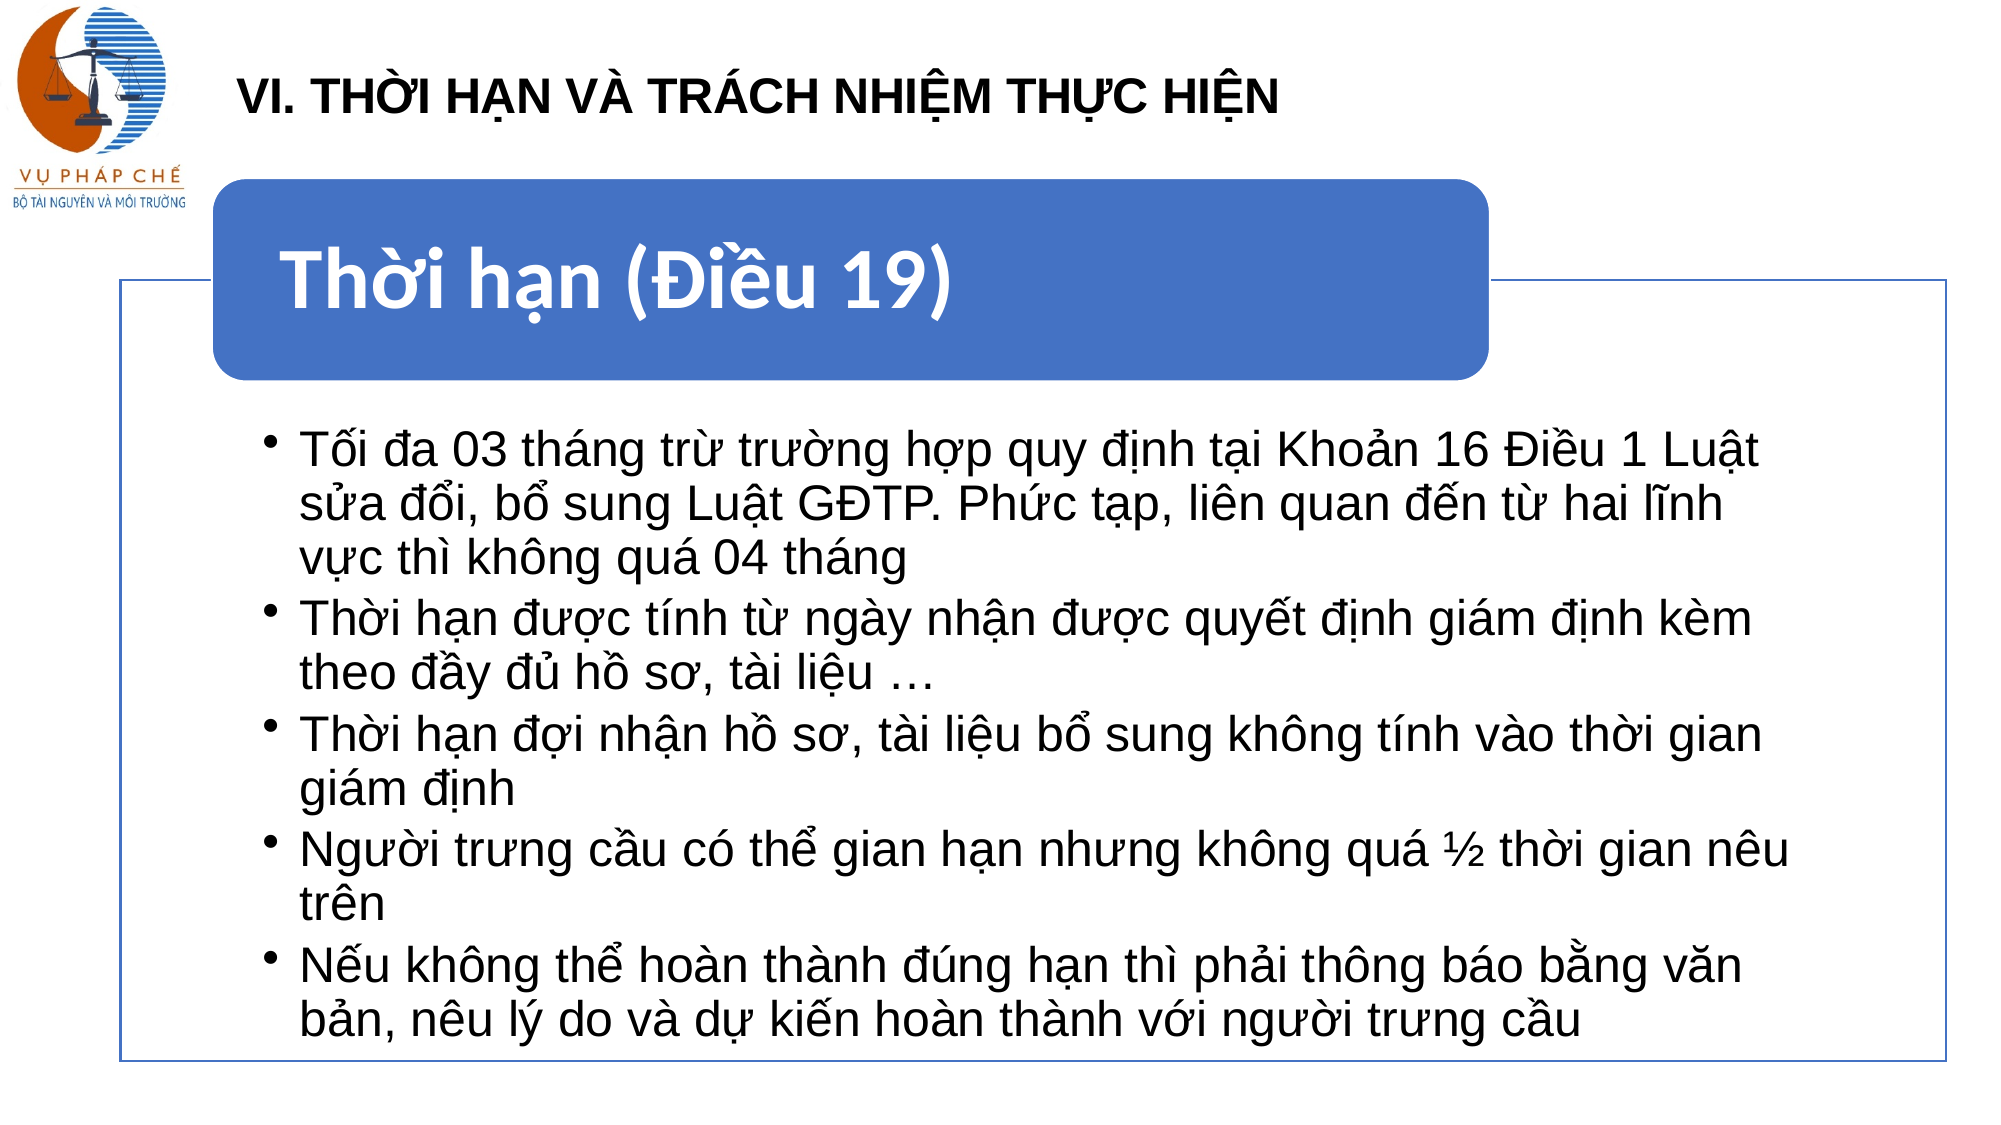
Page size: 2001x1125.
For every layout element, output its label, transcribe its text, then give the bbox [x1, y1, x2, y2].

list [120, 168, 1947, 1071]
title VI. THỜI HẠN VÀ TRÁCH NHIỆM THỰC HIỆN [221, 42, 1947, 152]
picture [0, 0, 189, 211]
